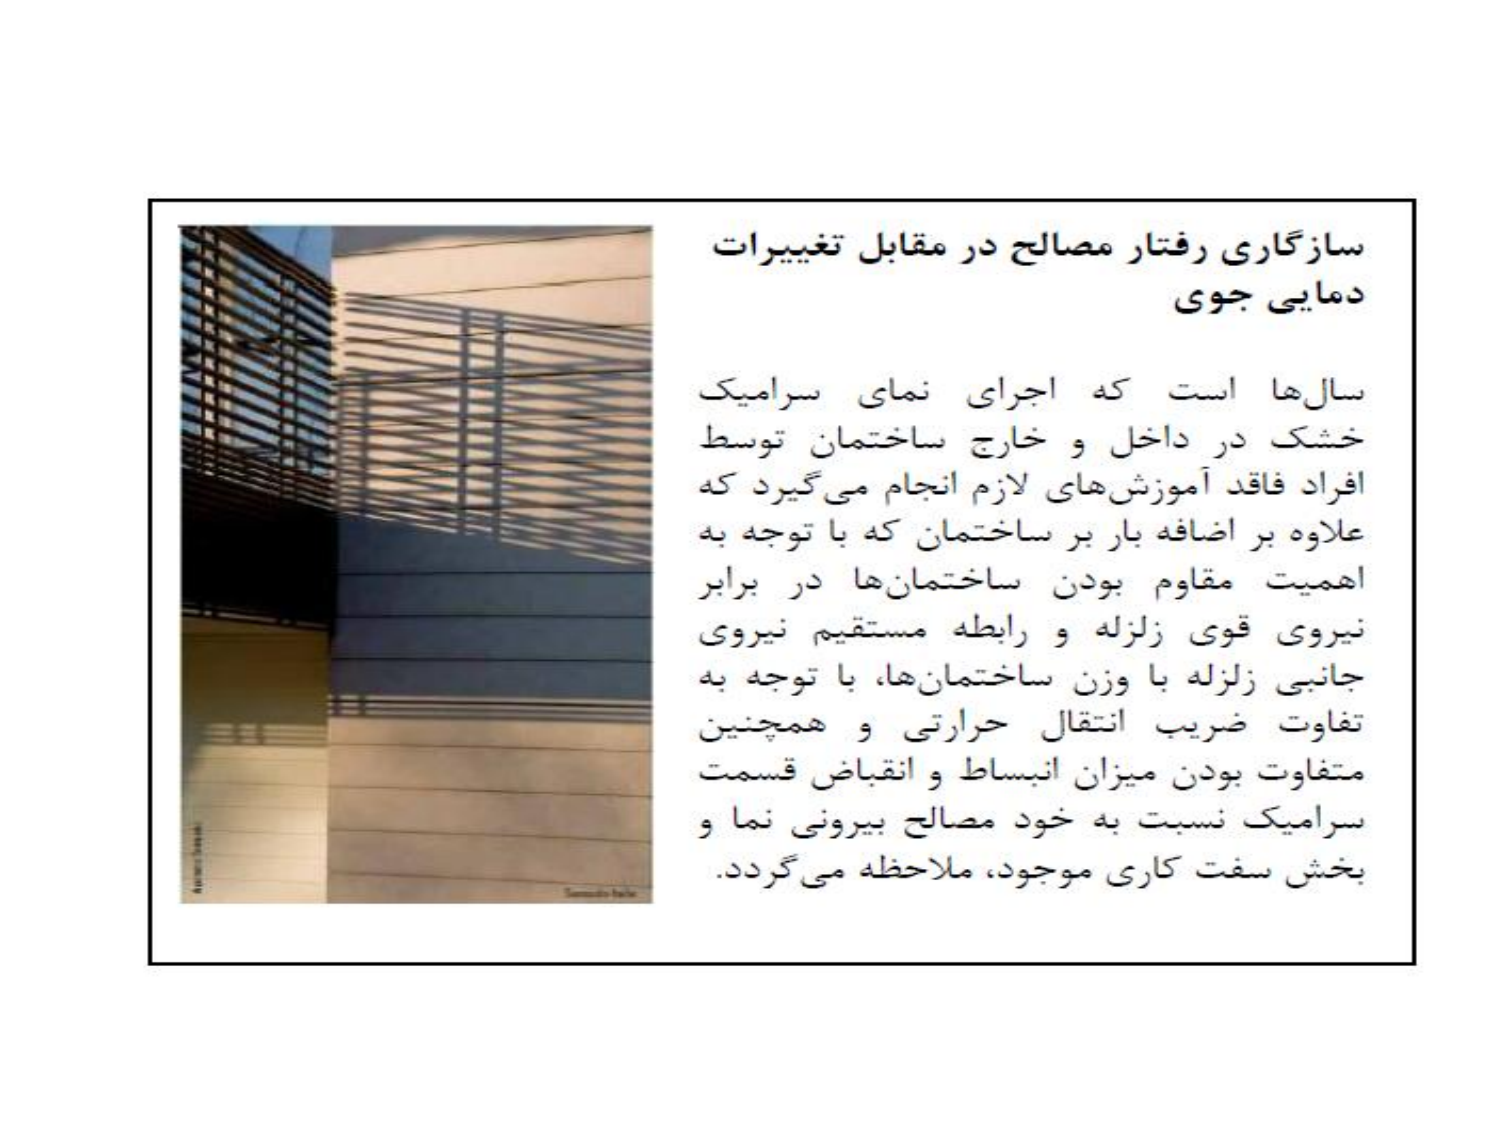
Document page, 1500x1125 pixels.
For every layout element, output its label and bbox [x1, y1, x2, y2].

picture [76, 136, 1500, 1040]
